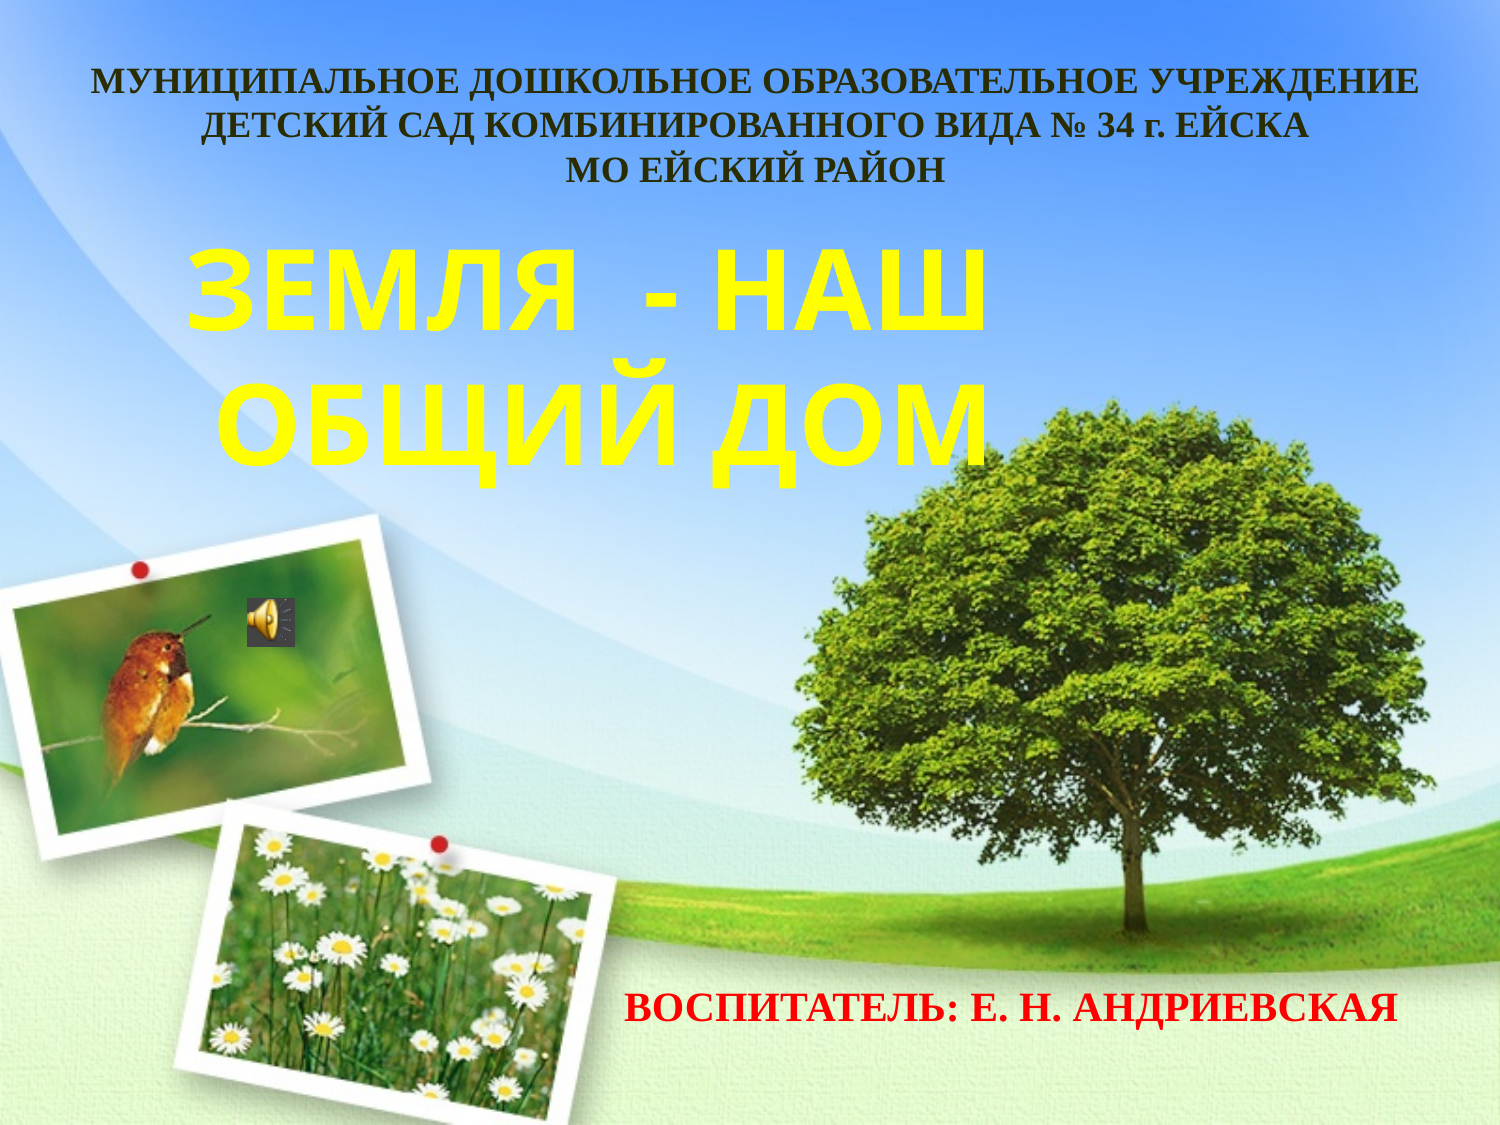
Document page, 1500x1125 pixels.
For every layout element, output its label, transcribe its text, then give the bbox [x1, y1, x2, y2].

text_box ЗЕМЛЯ - НАШ ОБЩИЙ ДОМ [46, 210, 1161, 496]
title МУНИЦИПАЛЬНОЕ ДОШКОЛЬНОЕ ОБРАЗОВАТЕЛЬНОЕ УЧРЕЖДЕНИЕ ДЕТСКИЙ САД КОМБИНИРОВАННОГО ВИДА № 34 г. ЕЙСКА МО ЕЙСКИЙ РАЙОН [46, 35, 1465, 211]
text_box воспитатель: е. н. АНДРИЕВСКАЯ [609, 972, 1430, 1118]
picture [0, 0, 1500, 1125]
